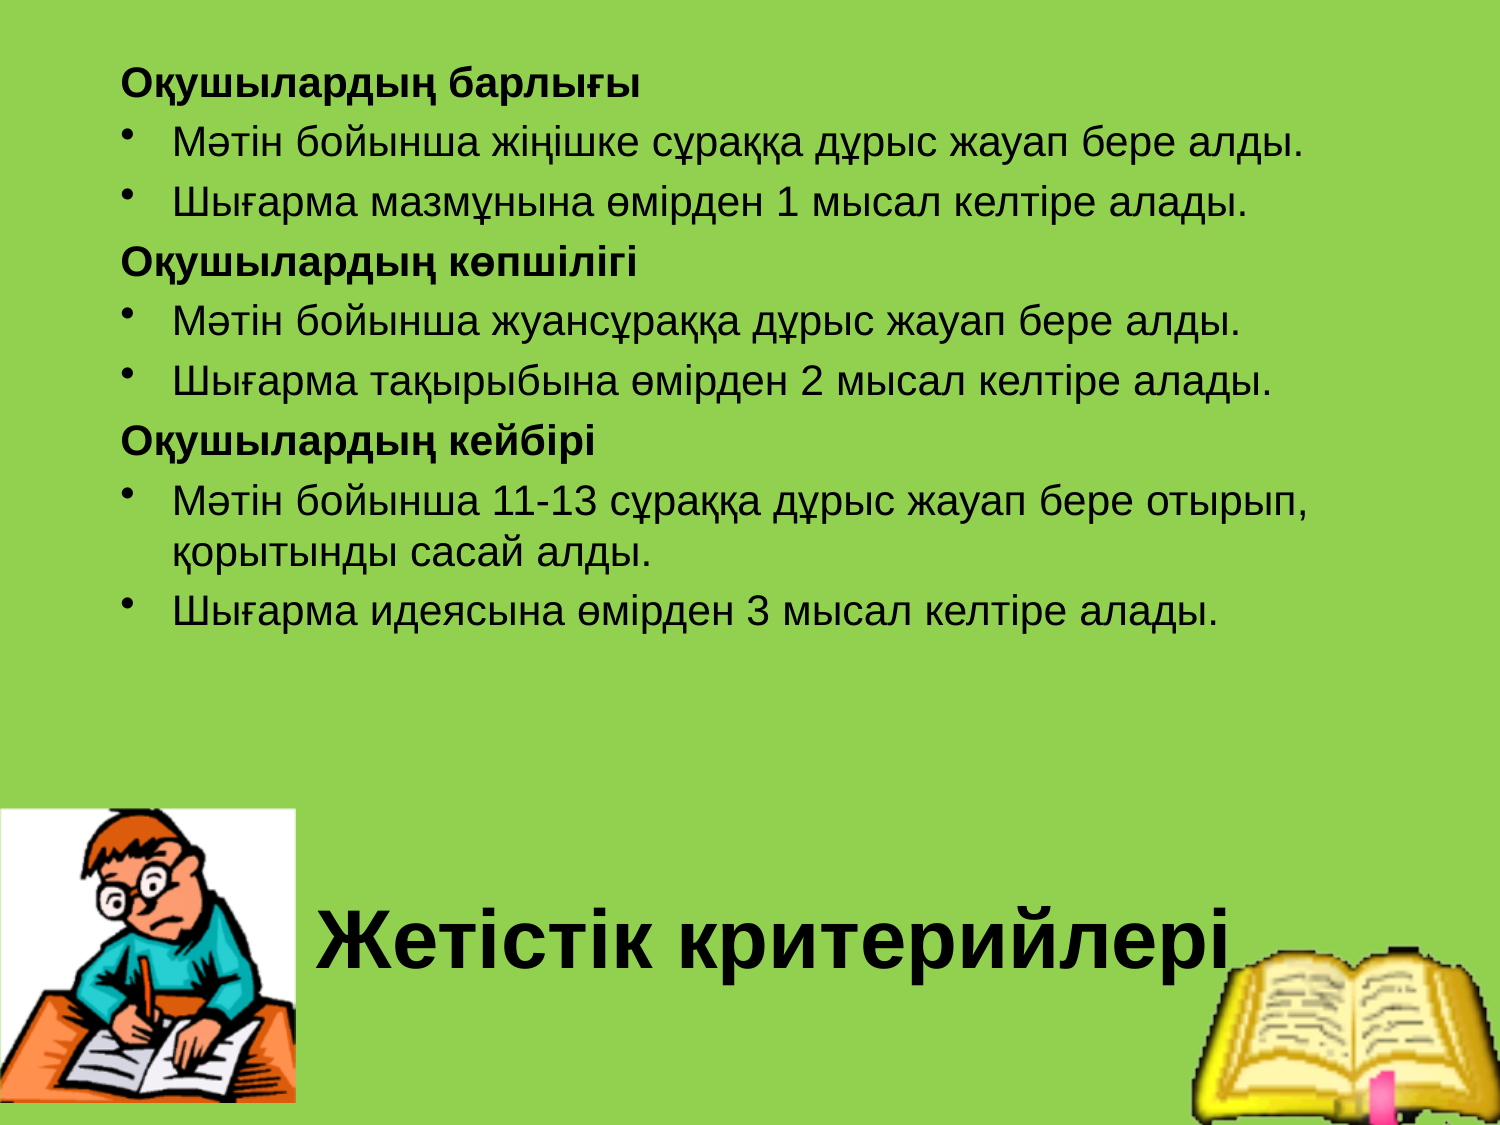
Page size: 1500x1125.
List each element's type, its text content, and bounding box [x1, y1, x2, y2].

title Жетістік критерийлері [299, 857, 1166, 1013]
picture [0, 808, 296, 1103]
picture [1171, 808, 1500, 1125]
list Оқушылардың барлығы Мәтін бойынша жіңішке сұраққа дұрыс жауап бере алды. Шығарма мазмұнына өмірден 1 мысал келтіре алады. Оқушылардың көпшілігі Мәтін бойынша жуансұраққа дұрыс жауап бере алды. Шығарма тақырыбына өмірден 2 мысал келтіре алады. Оқушылардың кейбірі Мәтін бойынша 11-13 сұраққа дұрыс жауап бере отырып, қорытынды сасай алды. Шығарма идеясына өмірден 3 мысал келтіре алады. [105, 46, 1343, 804]
